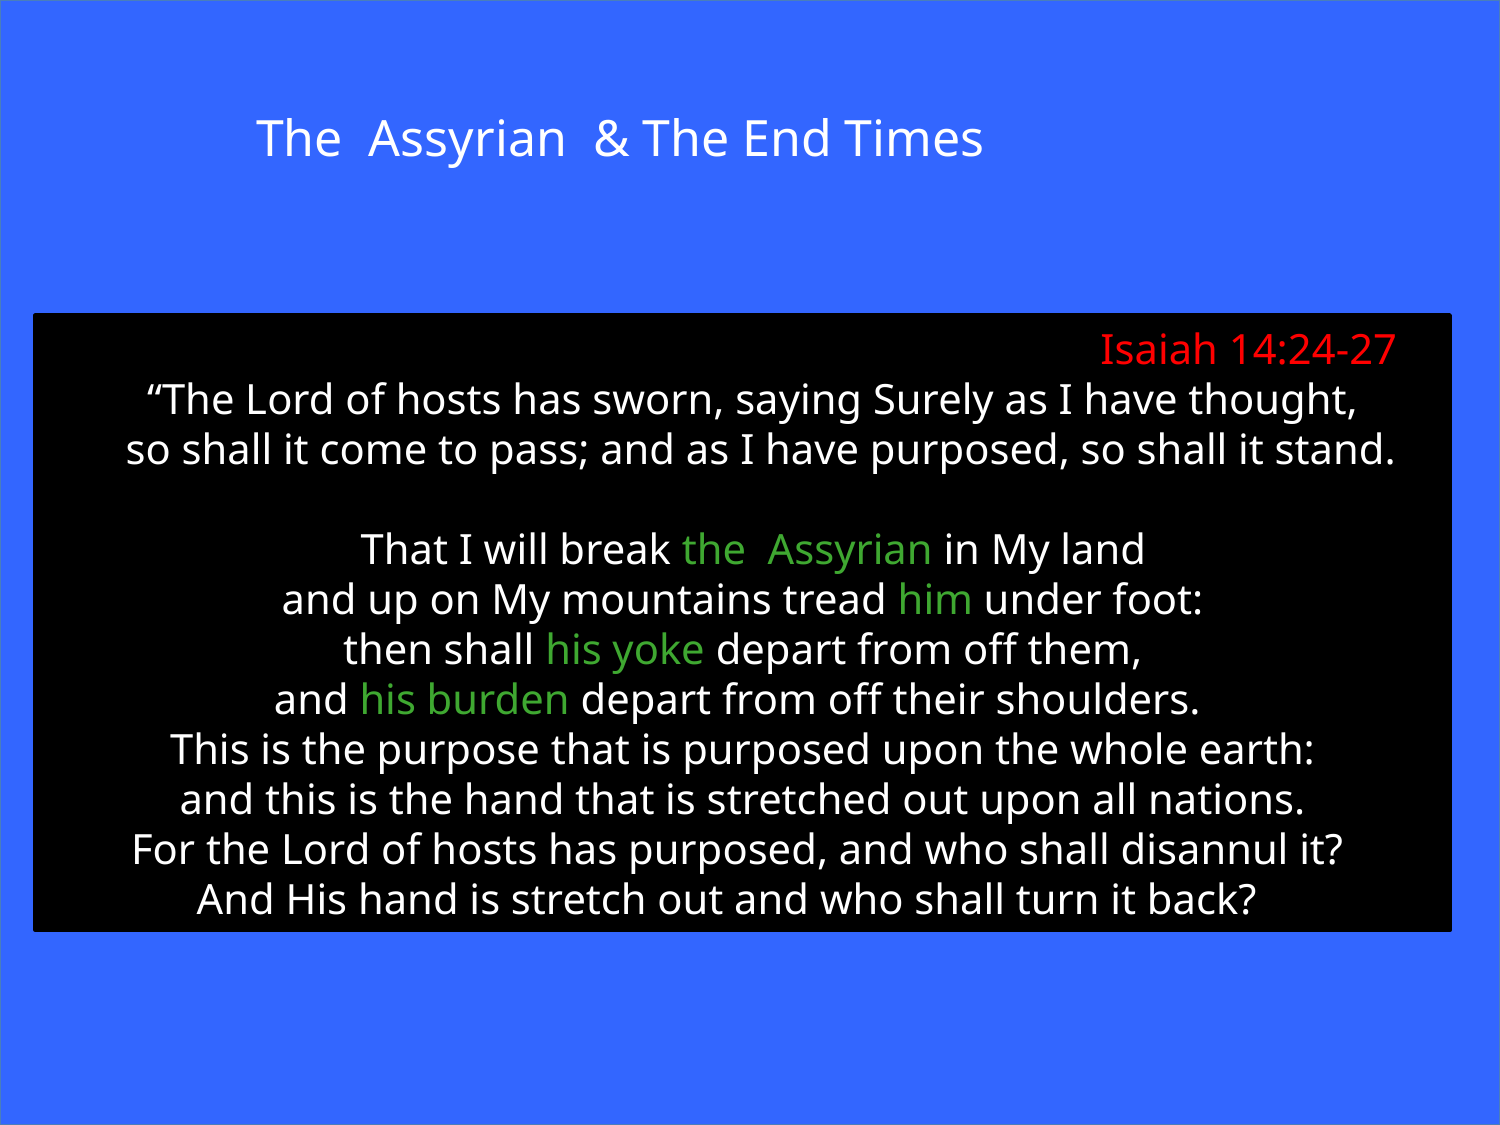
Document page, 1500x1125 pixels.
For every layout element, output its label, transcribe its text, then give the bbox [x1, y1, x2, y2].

text_box Isaiah 14:24-27 “The Lord of hosts has sworn, saying Surely as I have thought, so shall it come to pass; and as I have purposed, so shall it stand. That I will break the Assyrian in My land and up on My mountains tread him under foot: then shall his yoke depart from off them, and his burden depart from off their shoulders. This is the purpose that is purposed upon the whole earth: and this is the hand that is stretched out upon all nations. For the Lord of hosts has purposed, and who shall disannul it? And His hand is stretch out and who shall turn it back? [33, 313, 1452, 932]
text_box [0, 0, 1500, 1125]
text_box The Assyrian & The End Times [241, 98, 1201, 174]
